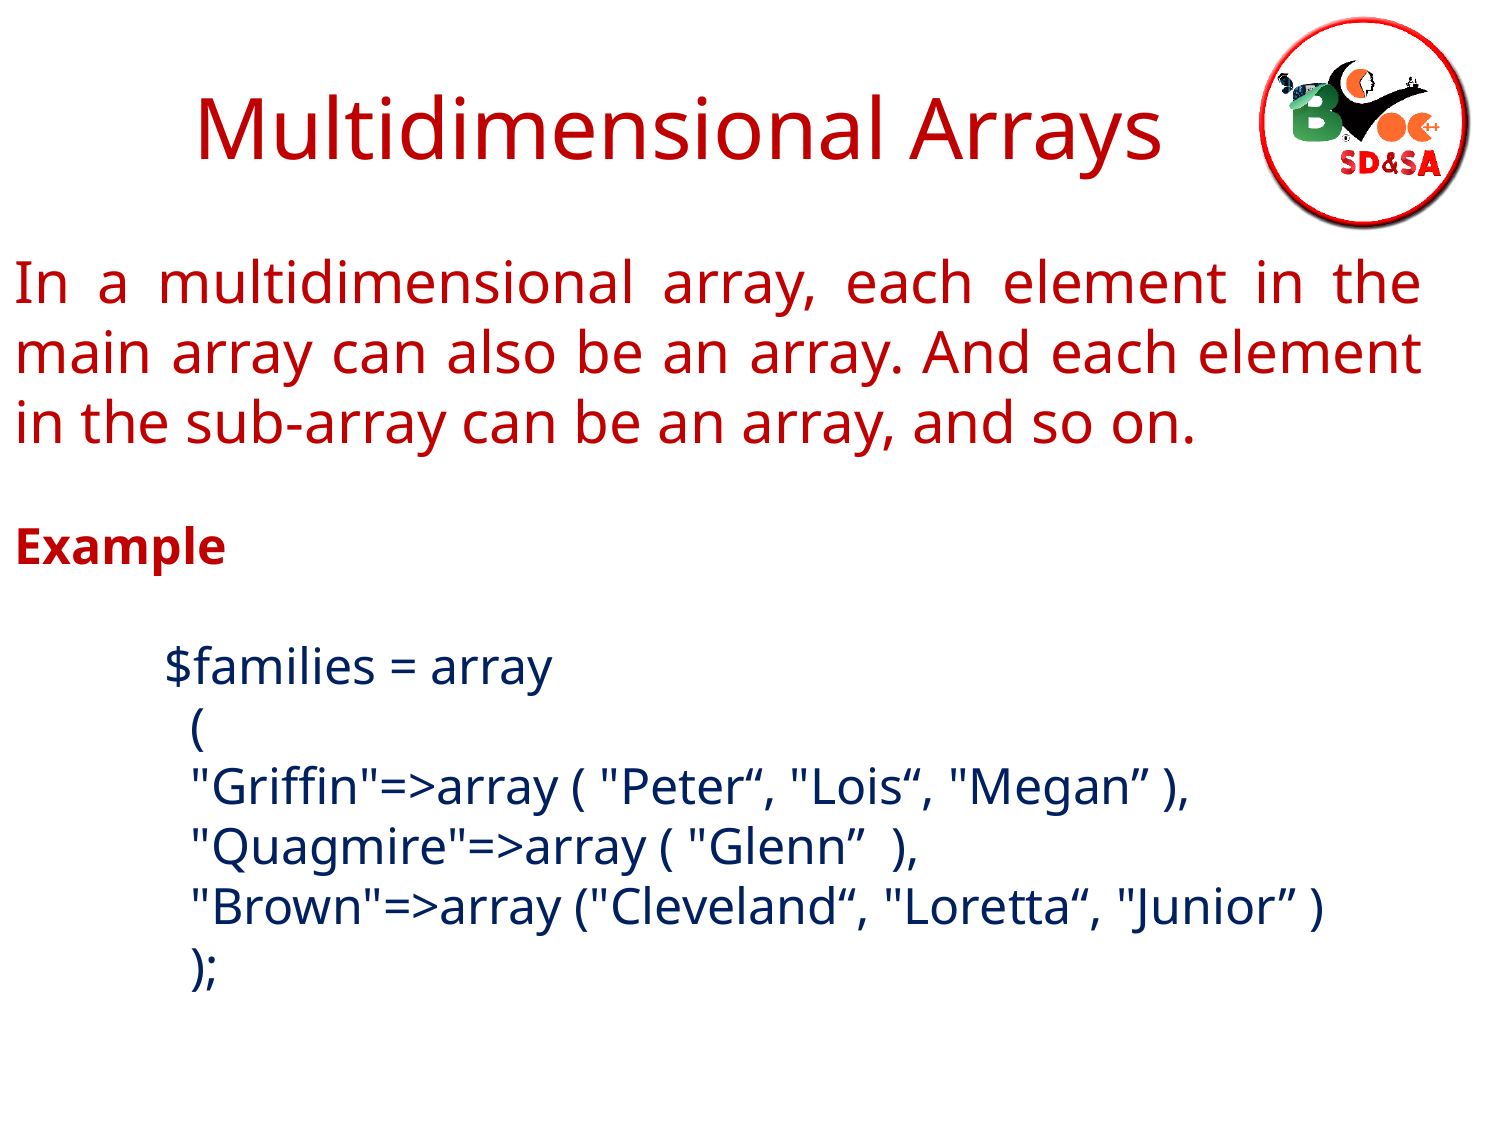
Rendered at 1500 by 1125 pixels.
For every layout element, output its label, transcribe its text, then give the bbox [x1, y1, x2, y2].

picture [1243, 0, 1495, 252]
text_box In a multidimensional array, each element in the main array can also be an array. And each element in the sub-array can be an array, and so on. Example $families = array ( "Griffin"=>array ( "Peter“, "Lois“, "Megan” ), "Quagmire"=>array ( "Glenn” ), "Brown"=>array ("Cleveland“, "Loretta“, "Junior” ) ); [0, 237, 1438, 1003]
title Multidimensional Arrays [162, 56, 1225, 195]
